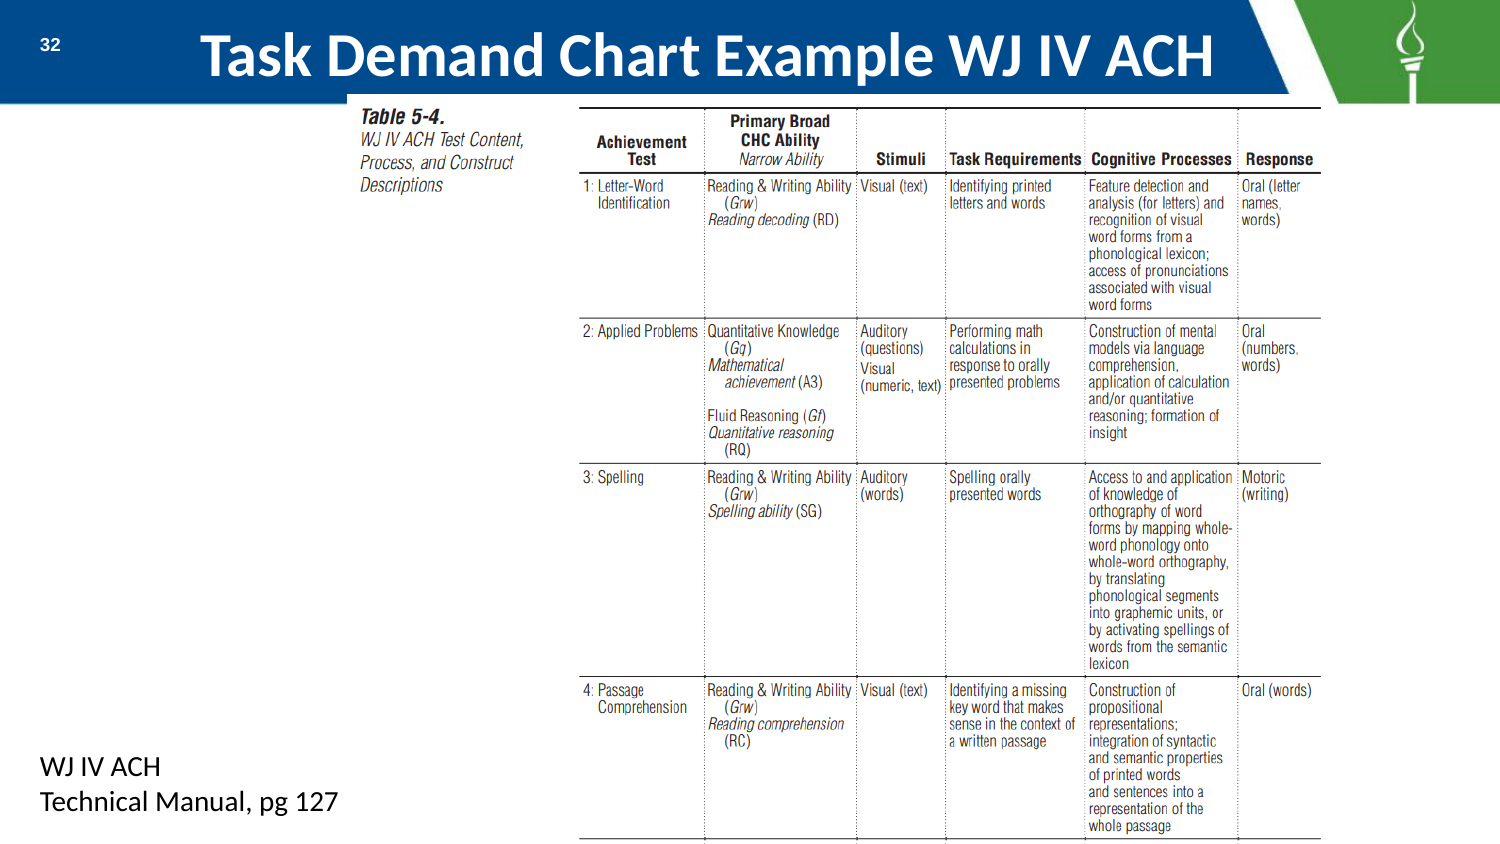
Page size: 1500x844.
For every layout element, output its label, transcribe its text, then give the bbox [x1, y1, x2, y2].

picture [0, 0, 1500, 844]
slide_number 32 [24, 21, 150, 67]
text_box WJ IV ACH Technical Manual, pg 127 [24, 732, 342, 833]
title Task Demand Chart Example WJ IV ACH [0, 9, 1434, 95]
